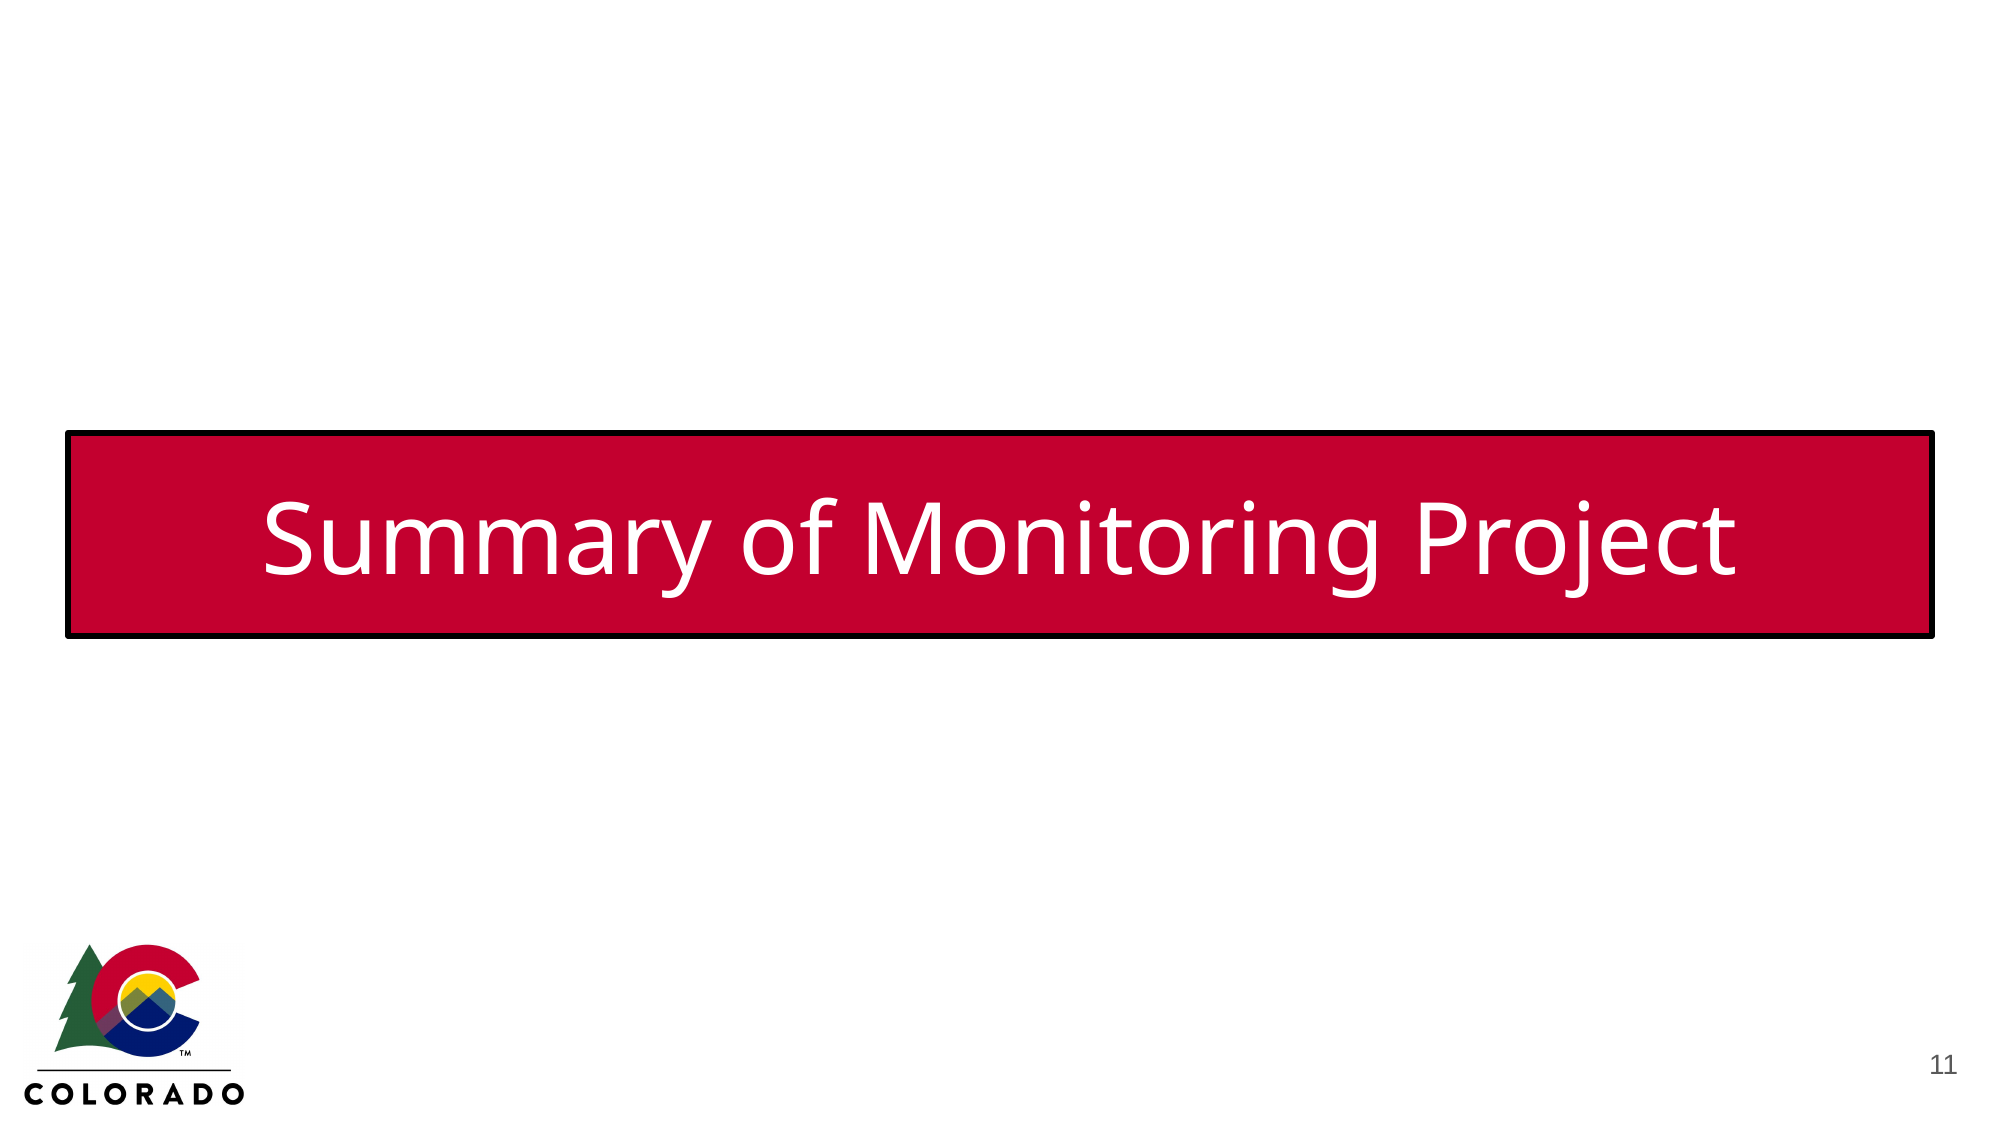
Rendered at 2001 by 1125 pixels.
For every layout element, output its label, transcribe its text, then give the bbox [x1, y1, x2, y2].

picture [23, 943, 245, 1106]
slide_number 11 [1853, 1019, 1974, 1106]
title Summary of Monitoring Project [68, 432, 1932, 636]
